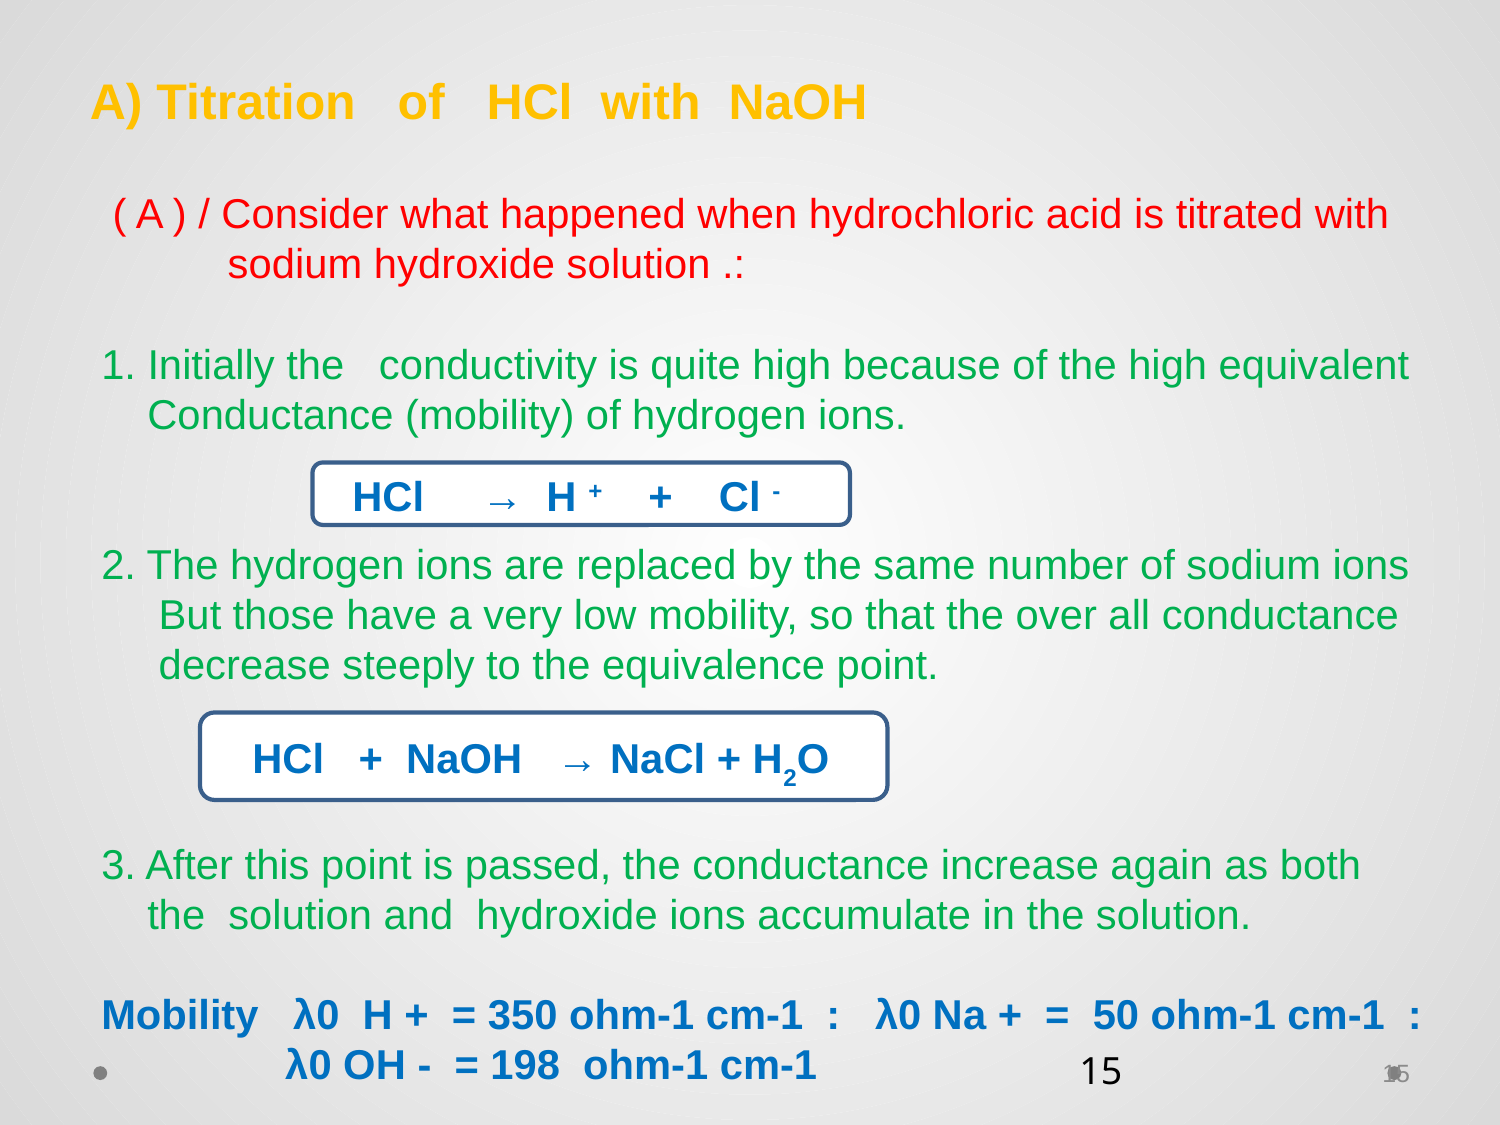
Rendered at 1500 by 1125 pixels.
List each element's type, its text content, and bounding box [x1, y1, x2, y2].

text_box 15 [1299, 1042, 1425, 1103]
text_box ( A ) / Consider what happened when hydrochloric acid is titrated with sodium hydroxide solution .: 1. Initially the conductivity is quite high because of the high equivalent Conductance (mobility) of hydrogen ions. 2. The hydrogen ions are replaced by the same number of sodium ions But those have a very low mobility, so that the over all conductance decrease steeply to the equivalence point. 3. After this point is passed, the conductance increase again as both the solution and hydroxide ions accumulate in the solution. Mobility λ0 H + = 350 ohm-1 cm-1 : λ0 Na + = 50 ohm-1 cm-1 : λ0 OH - = 198 ohm-1 cm-1 [74, 179, 1438, 1125]
text_box [312, 462, 337, 525]
text_box [199, 712, 888, 800]
text_box HCl + NaOH → NaCl + H2O [237, 724, 950, 799]
text_box HCl → H + + Cl - [337, 462, 888, 528]
text_box A) Titration of HCl with NaOH [74, 62, 975, 138]
